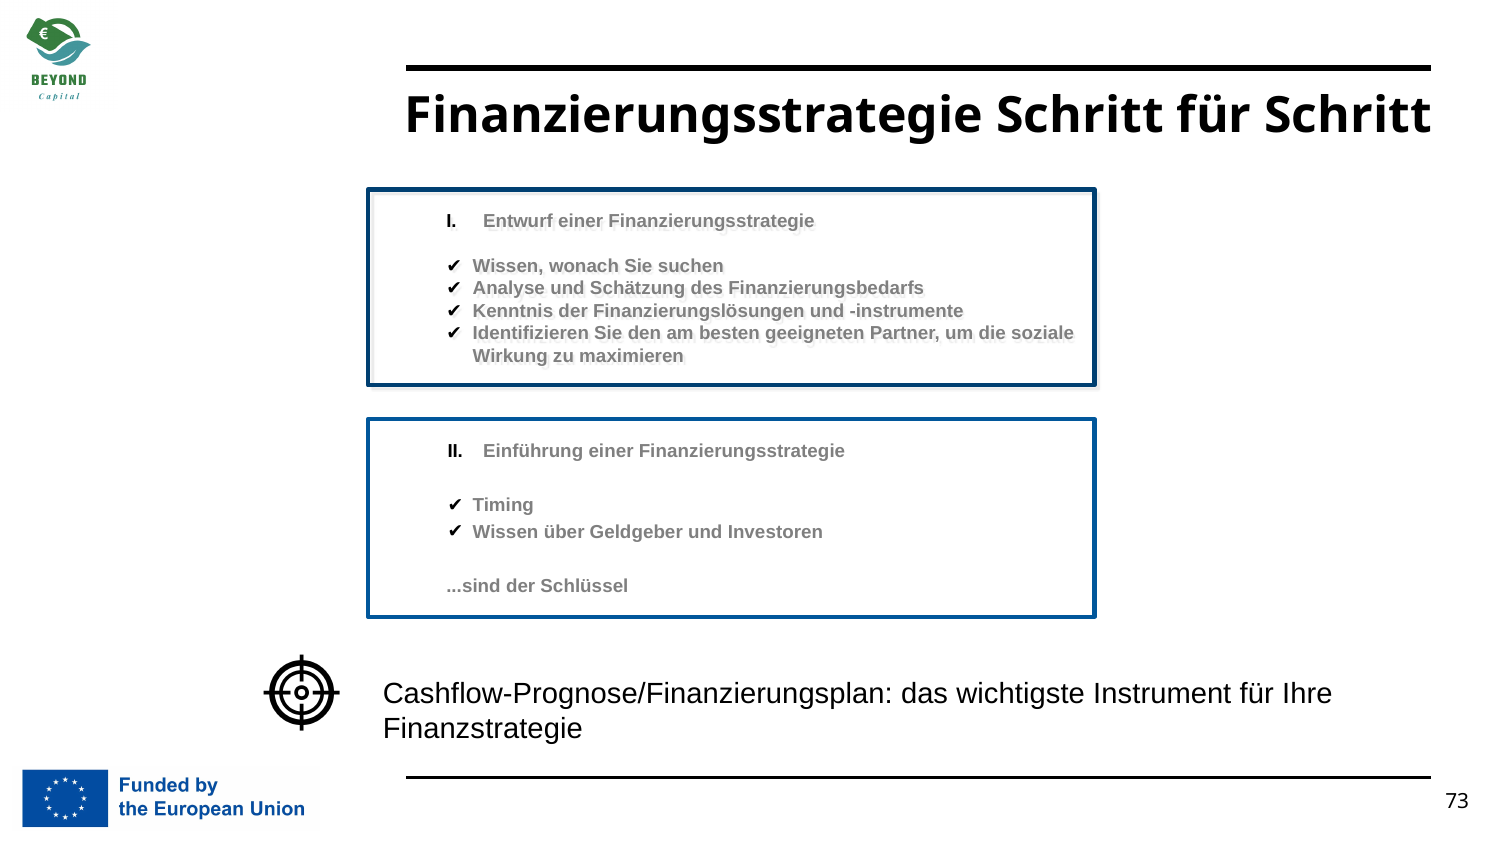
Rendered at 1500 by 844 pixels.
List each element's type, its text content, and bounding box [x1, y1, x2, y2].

text_box Cashflow-Prognose/Finanzierungsplan: das wichtigste Instrument für Ihre Finanzstrategie [367, 667, 1431, 753]
list Entwurf einer Finanzierungsstrategie Wissen, wonach Sie suchen Analyse und Schätzung des Finanzierungsbedarfs Kenntnis der Finanzierungslösungen und -instrumente Identifizieren Sie den am besten geeigneten Partner, um die soziale Wirkung zu maximieren [367, 189, 1095, 386]
title Finanzierungsstrategie Schritt für Schritt [389, 67, 1453, 119]
list Einführung einer Finanzierungsstrategie Timing Wissen über Geldgeber und Investoren ...sind der Schlüssel [367, 419, 1095, 617]
picture [12, 766, 321, 832]
picture [257, 648, 347, 738]
picture [0, 0, 119, 112]
